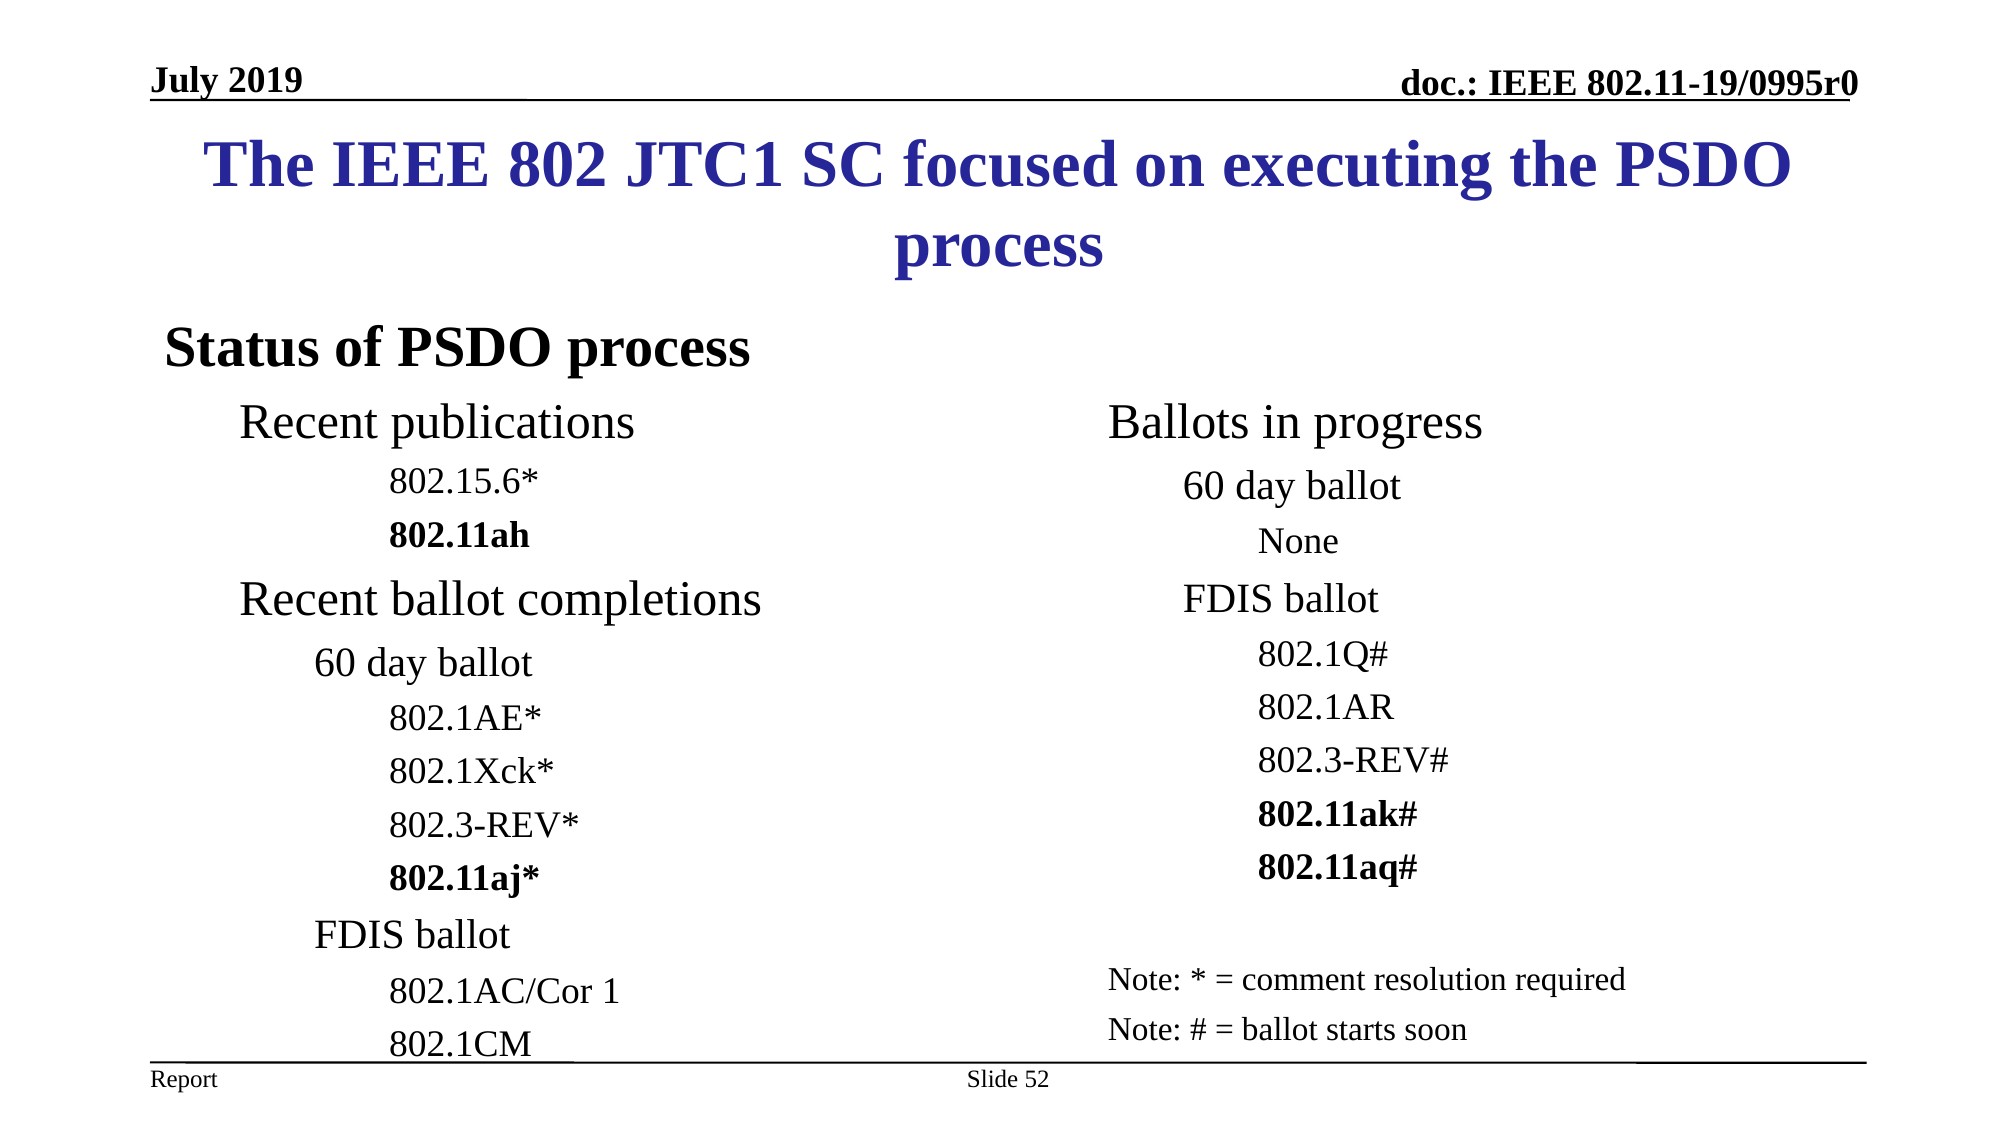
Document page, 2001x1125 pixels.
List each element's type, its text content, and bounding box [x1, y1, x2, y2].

list Status of PSDO process Recent publications 802.15.6* 802.11ah Recent ballot completions 60 day ballot 802.1AE* 802.1Xck* 802.3-REV* 802.11aj* FDIS ballot 802.1AC/Cor 1 802.1CM [148, 299, 983, 976]
slide_number Slide 52 [950, 1061, 1067, 1123]
title The IEEE 802 JTC1 SC focused on executing the PSDO process [148, 112, 1850, 288]
list Ballots in progress 60 day ballot None FDIS ballot 802.1Q# 802.1AR 802.3-REV# 802.11ak# 802.11aq# Note: * = comment resolution required Note: # = ballot starts soon [1017, 299, 1852, 976]
text_box July 2019 [150, 54, 524, 100]
